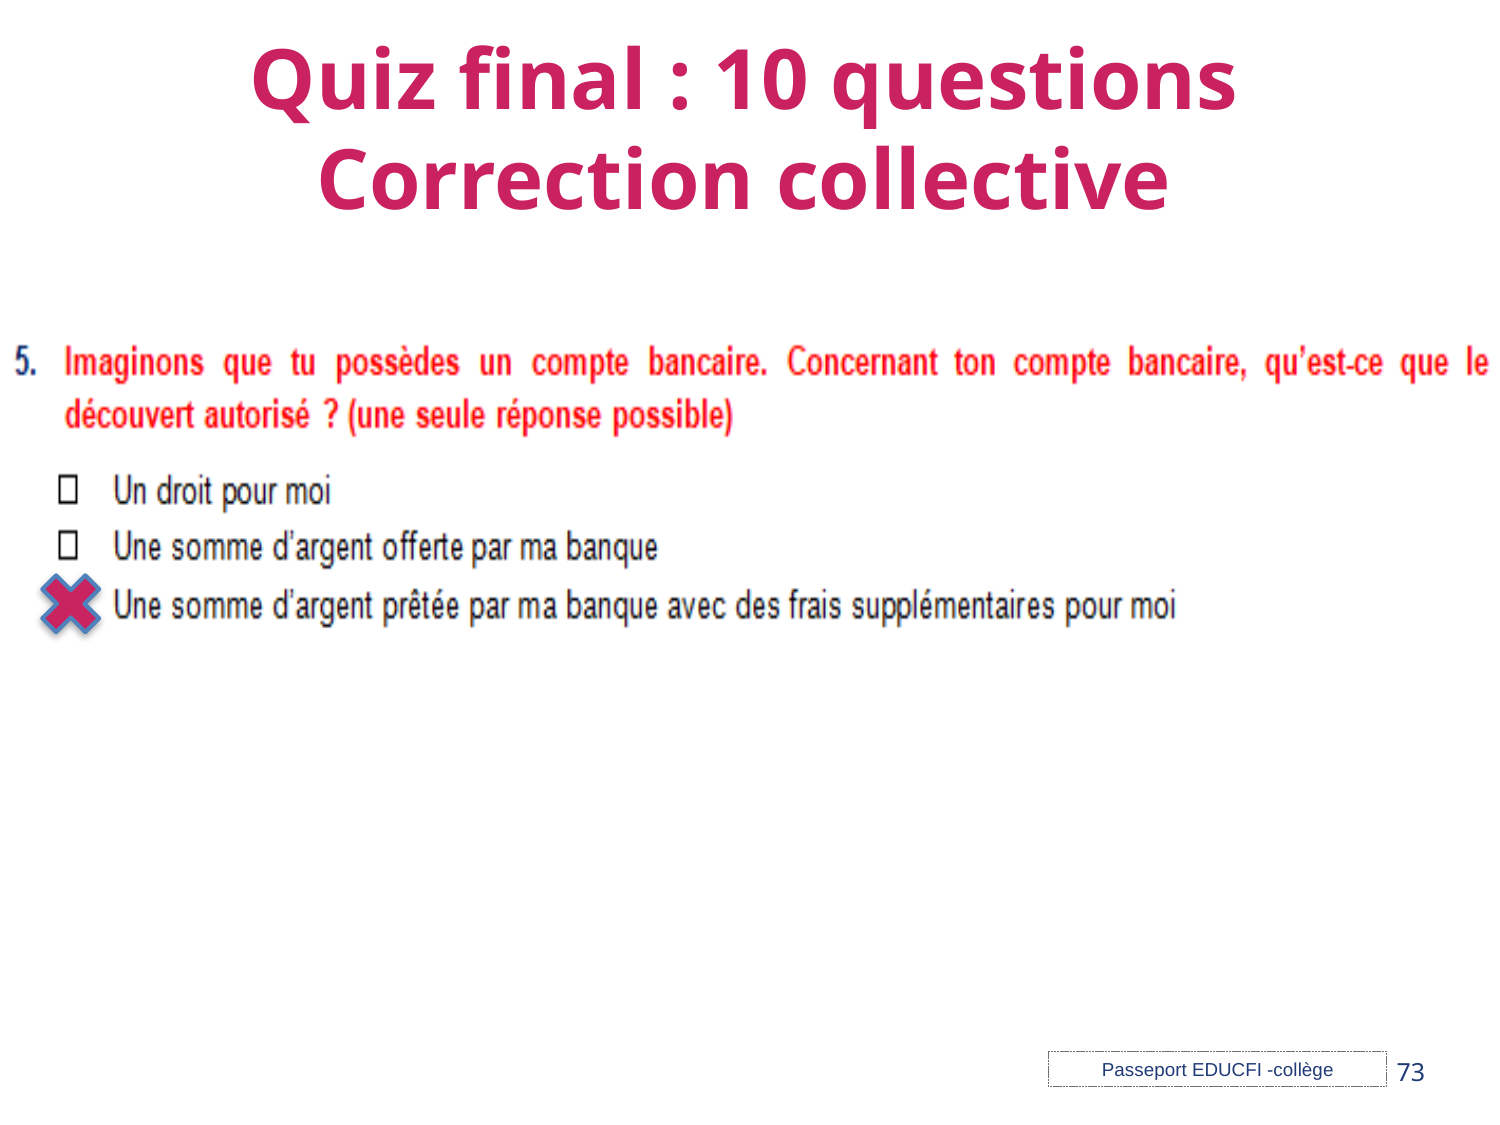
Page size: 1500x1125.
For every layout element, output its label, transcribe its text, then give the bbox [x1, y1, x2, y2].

text_box 73 [1381, 1049, 1447, 1095]
text_box Passeport EDUCFI -collège [1048, 1051, 1387, 1087]
picture [2, 326, 1500, 634]
text_box Quiz final : 10 questions Correction collective [29, 19, 1459, 234]
